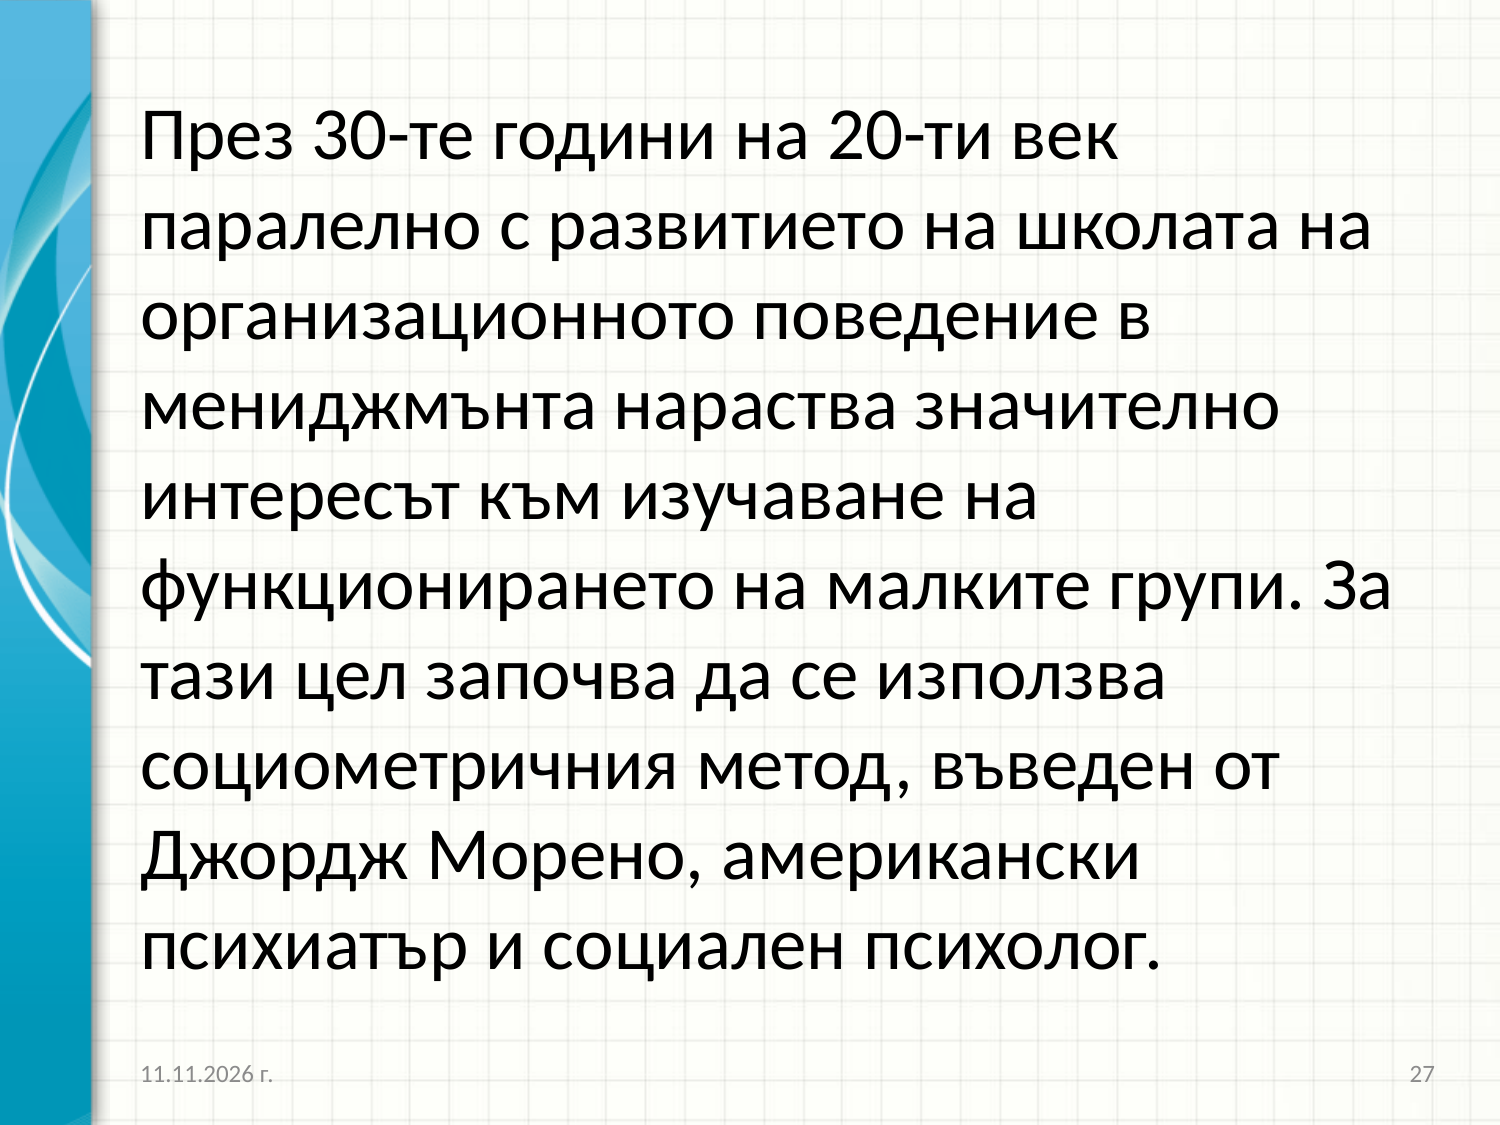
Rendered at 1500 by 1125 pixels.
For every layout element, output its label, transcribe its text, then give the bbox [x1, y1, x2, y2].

slide_number 27 [1100, 1042, 1450, 1103]
title През 30-те години на 20-ти век паралелно с развитието на школата на организационното поведение в мениджмънта нараства значително интересът към изучаване на функционирането на малките групи. За тази цел започва да се използва социометричния метод, въведен от Джордж Морено, американски психиатър и социален психолог. [125, 45, 1450, 1024]
picture [0, 0, 1500, 1125]
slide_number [125, 1042, 475, 1103]
